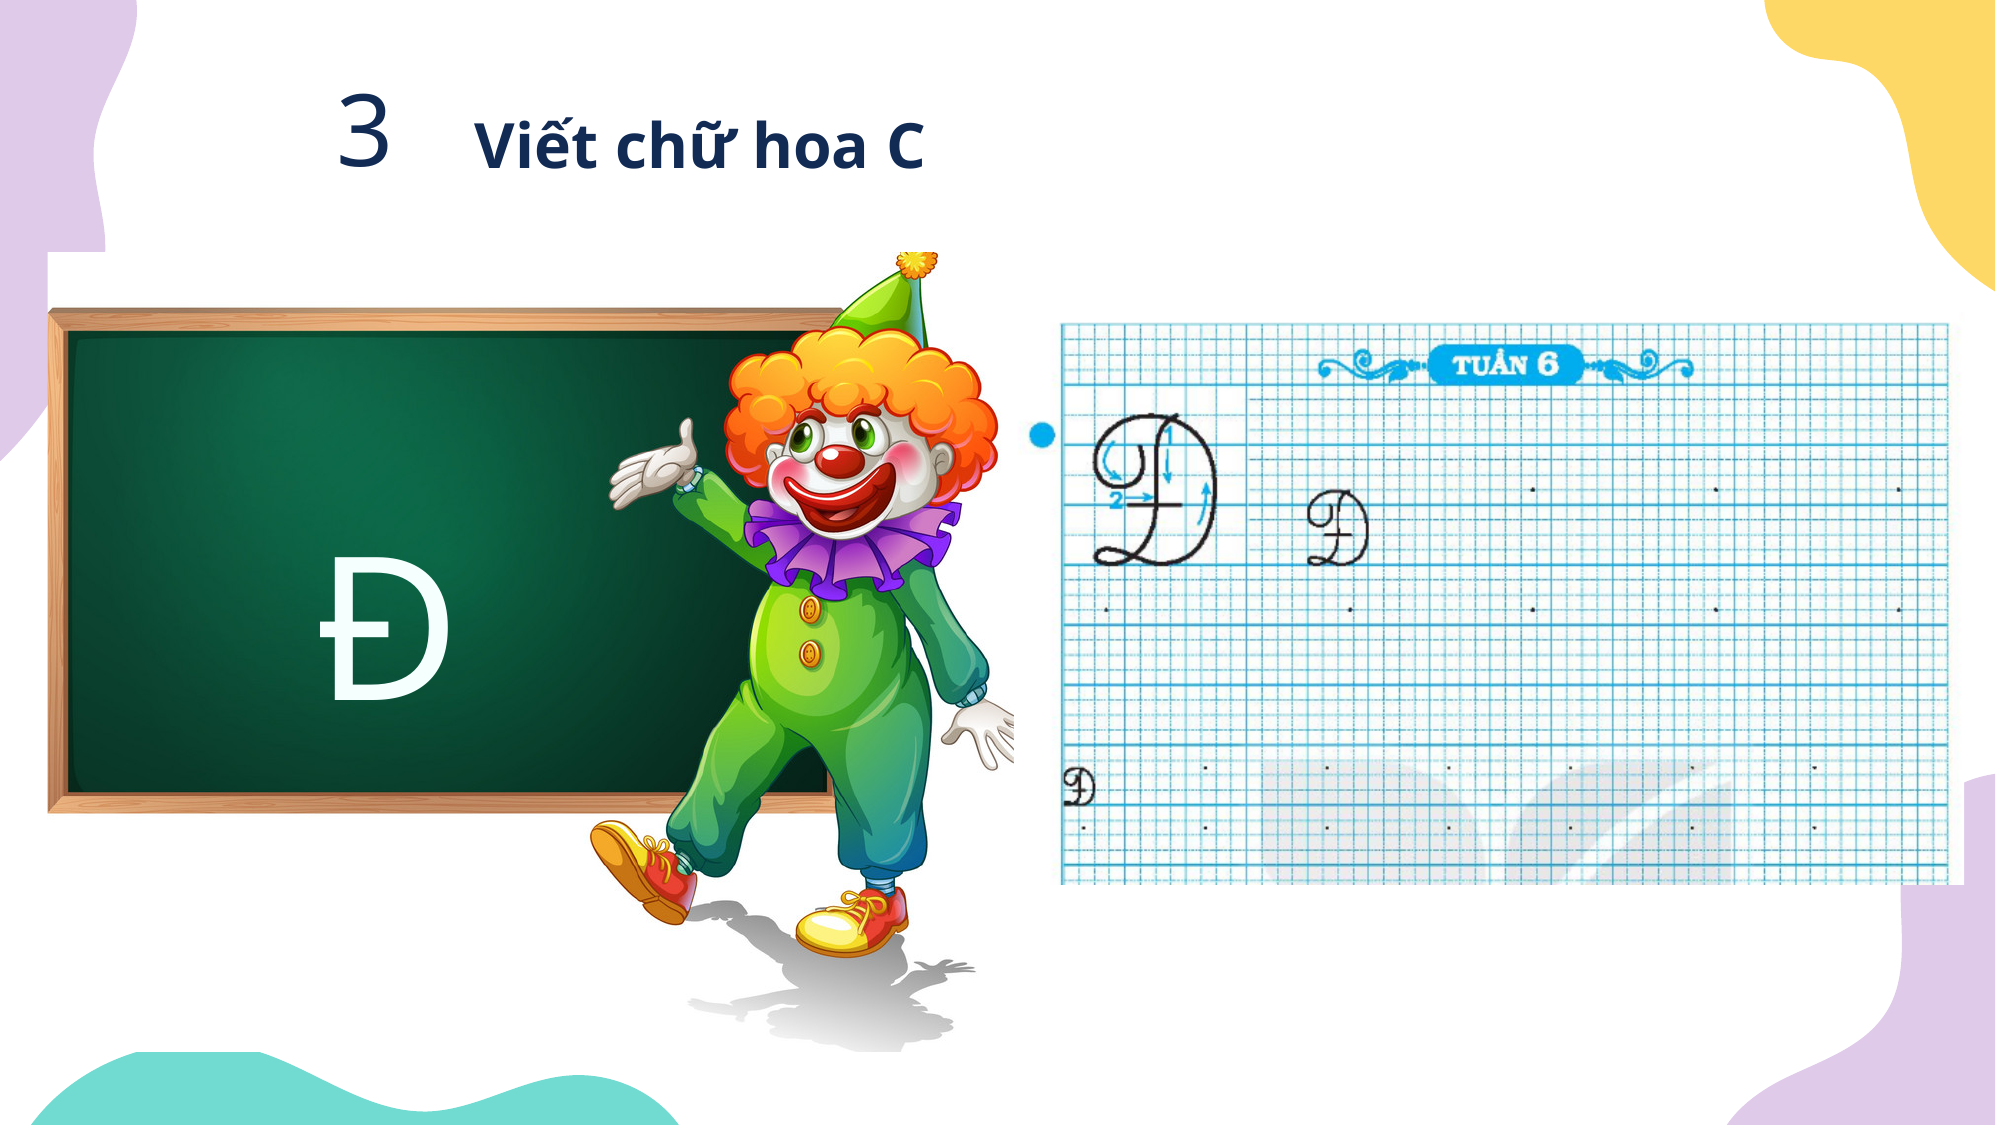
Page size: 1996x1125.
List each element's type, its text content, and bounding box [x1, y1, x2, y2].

picture [1013, 312, 1965, 885]
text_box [47, 251, 1032, 1052]
text_box 3 [297, 59, 433, 195]
title Viết chữ hoa C [460, 91, 1996, 279]
